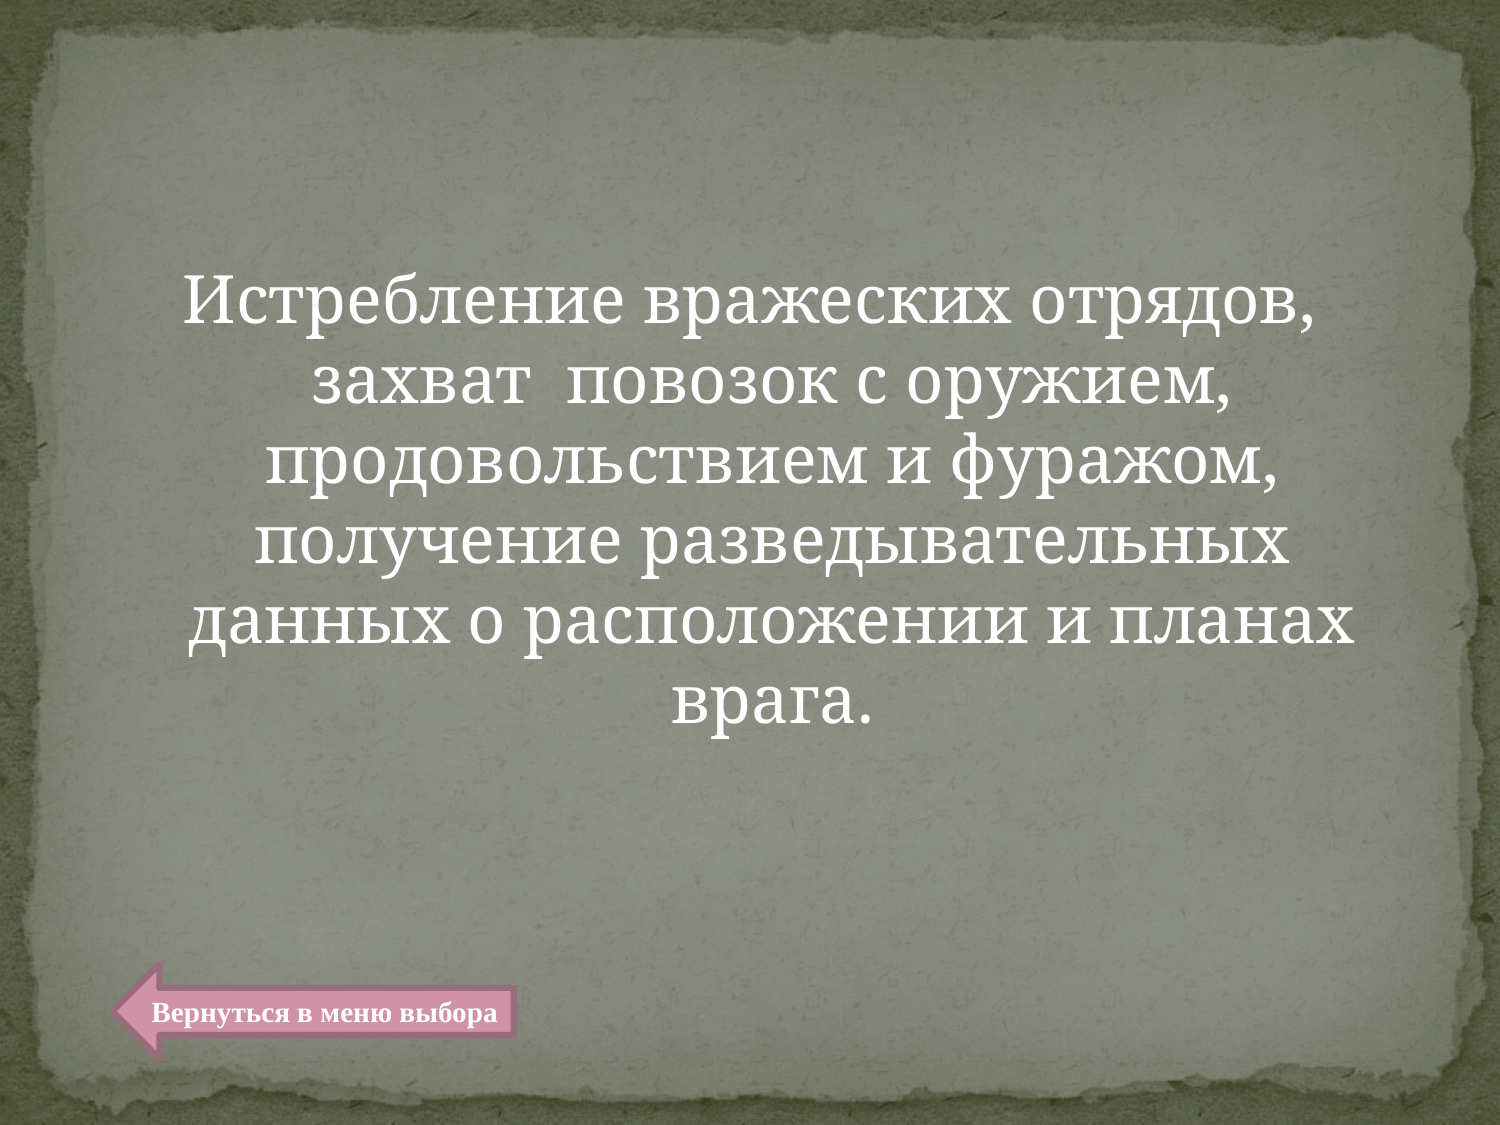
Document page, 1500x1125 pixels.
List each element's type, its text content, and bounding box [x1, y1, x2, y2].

text_box Вернуться в меню выбора [109, 961, 517, 1062]
list Истребление вражеских отрядов, захват повозок с оружием, продовольствием и фуражом, получение разведывательных данных о расположении и планах врага. [75, 249, 1425, 882]
